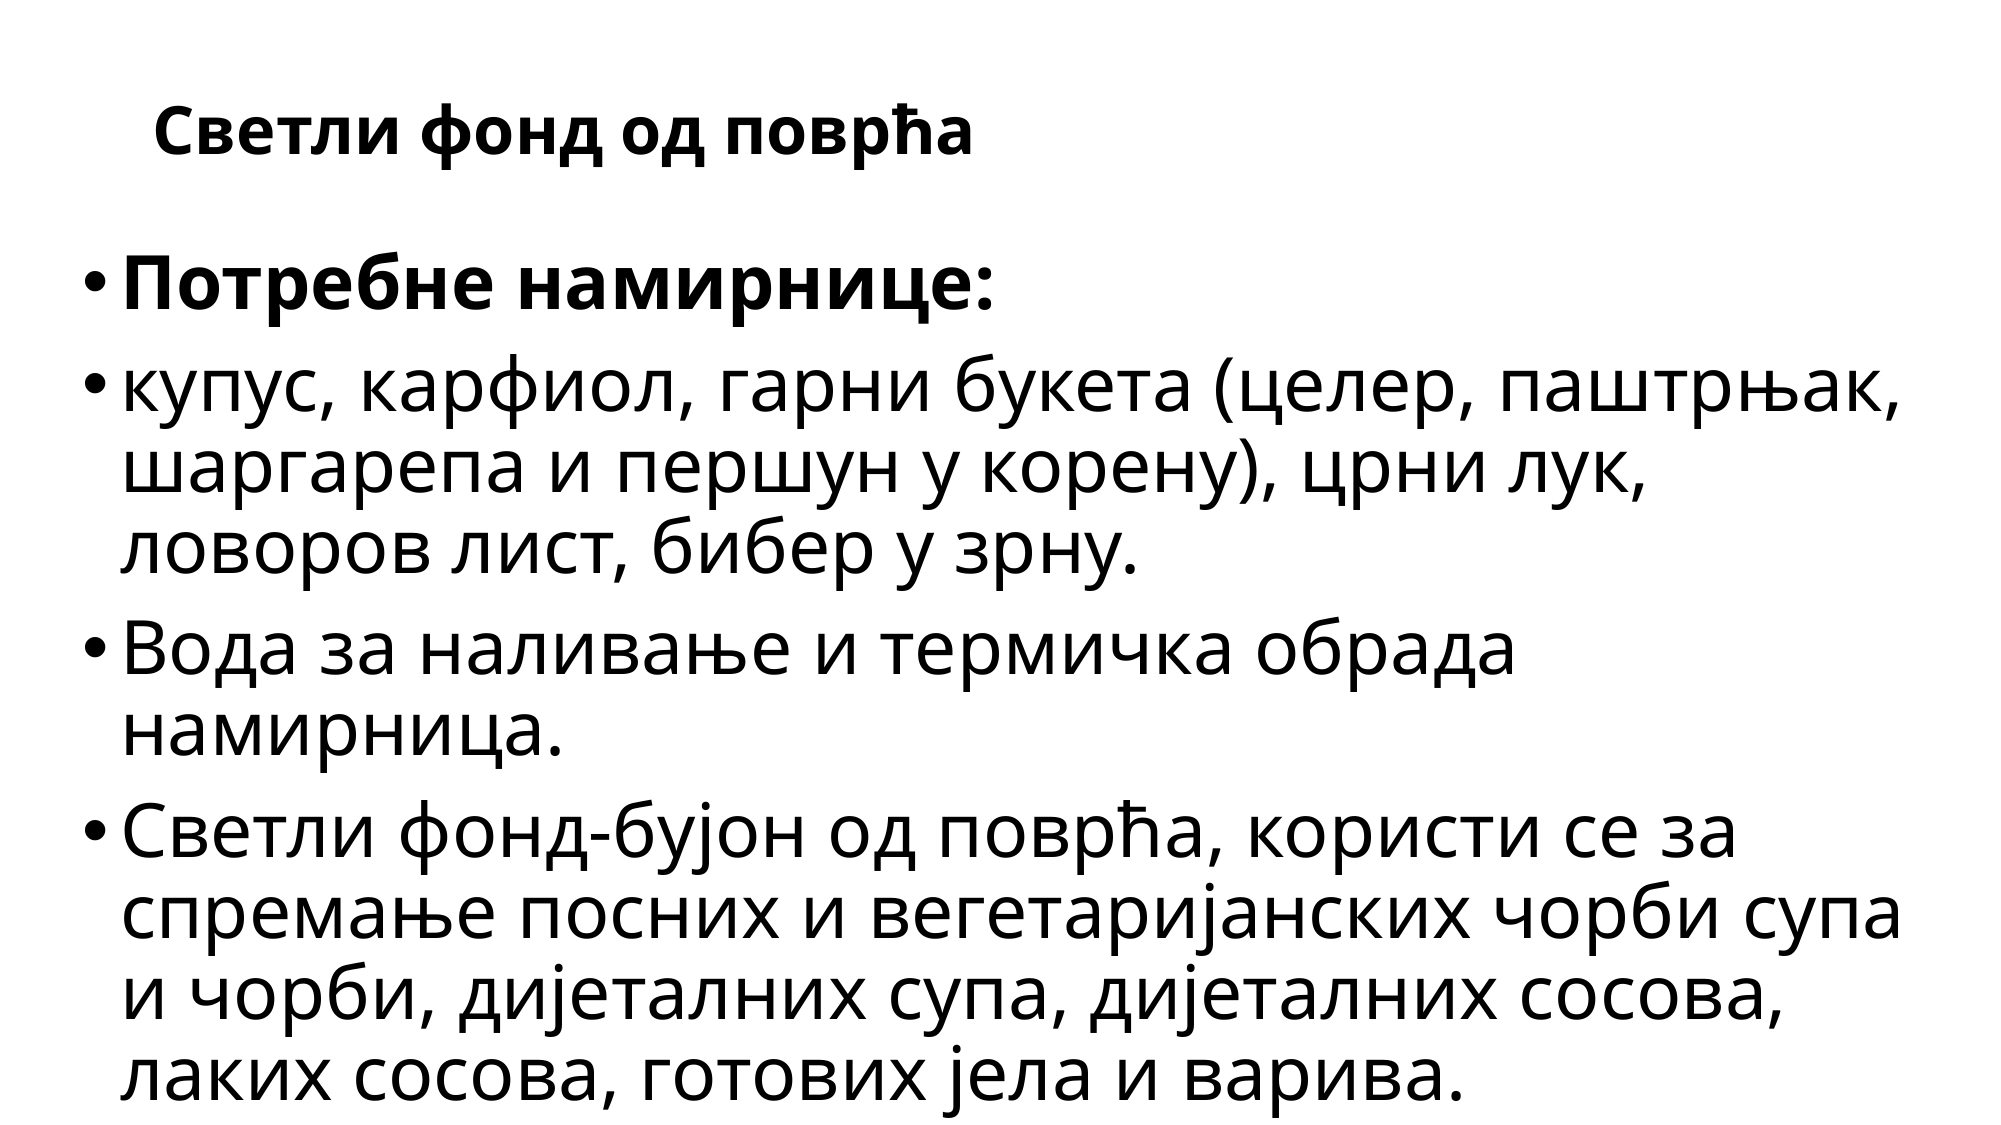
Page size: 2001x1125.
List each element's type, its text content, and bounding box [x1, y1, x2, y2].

title Светли фонд од поврћа [137, 59, 1863, 207]
list Потребне намирнице: купус, карфиол, гарни букета (целер, паштрњак, шаргарепа и першун у корену), црни лук, ловоров лист, бибер у зрну. Вода за наливање и термичка обрада намирница. Светли фонд-бујон од поврћа, користи се за спремање посних и вегетаријанских чорби супа и чорби, дијеталних супа, дијеталних сосова, лаких сосова, готових јела и варива. [67, 237, 1928, 1105]
